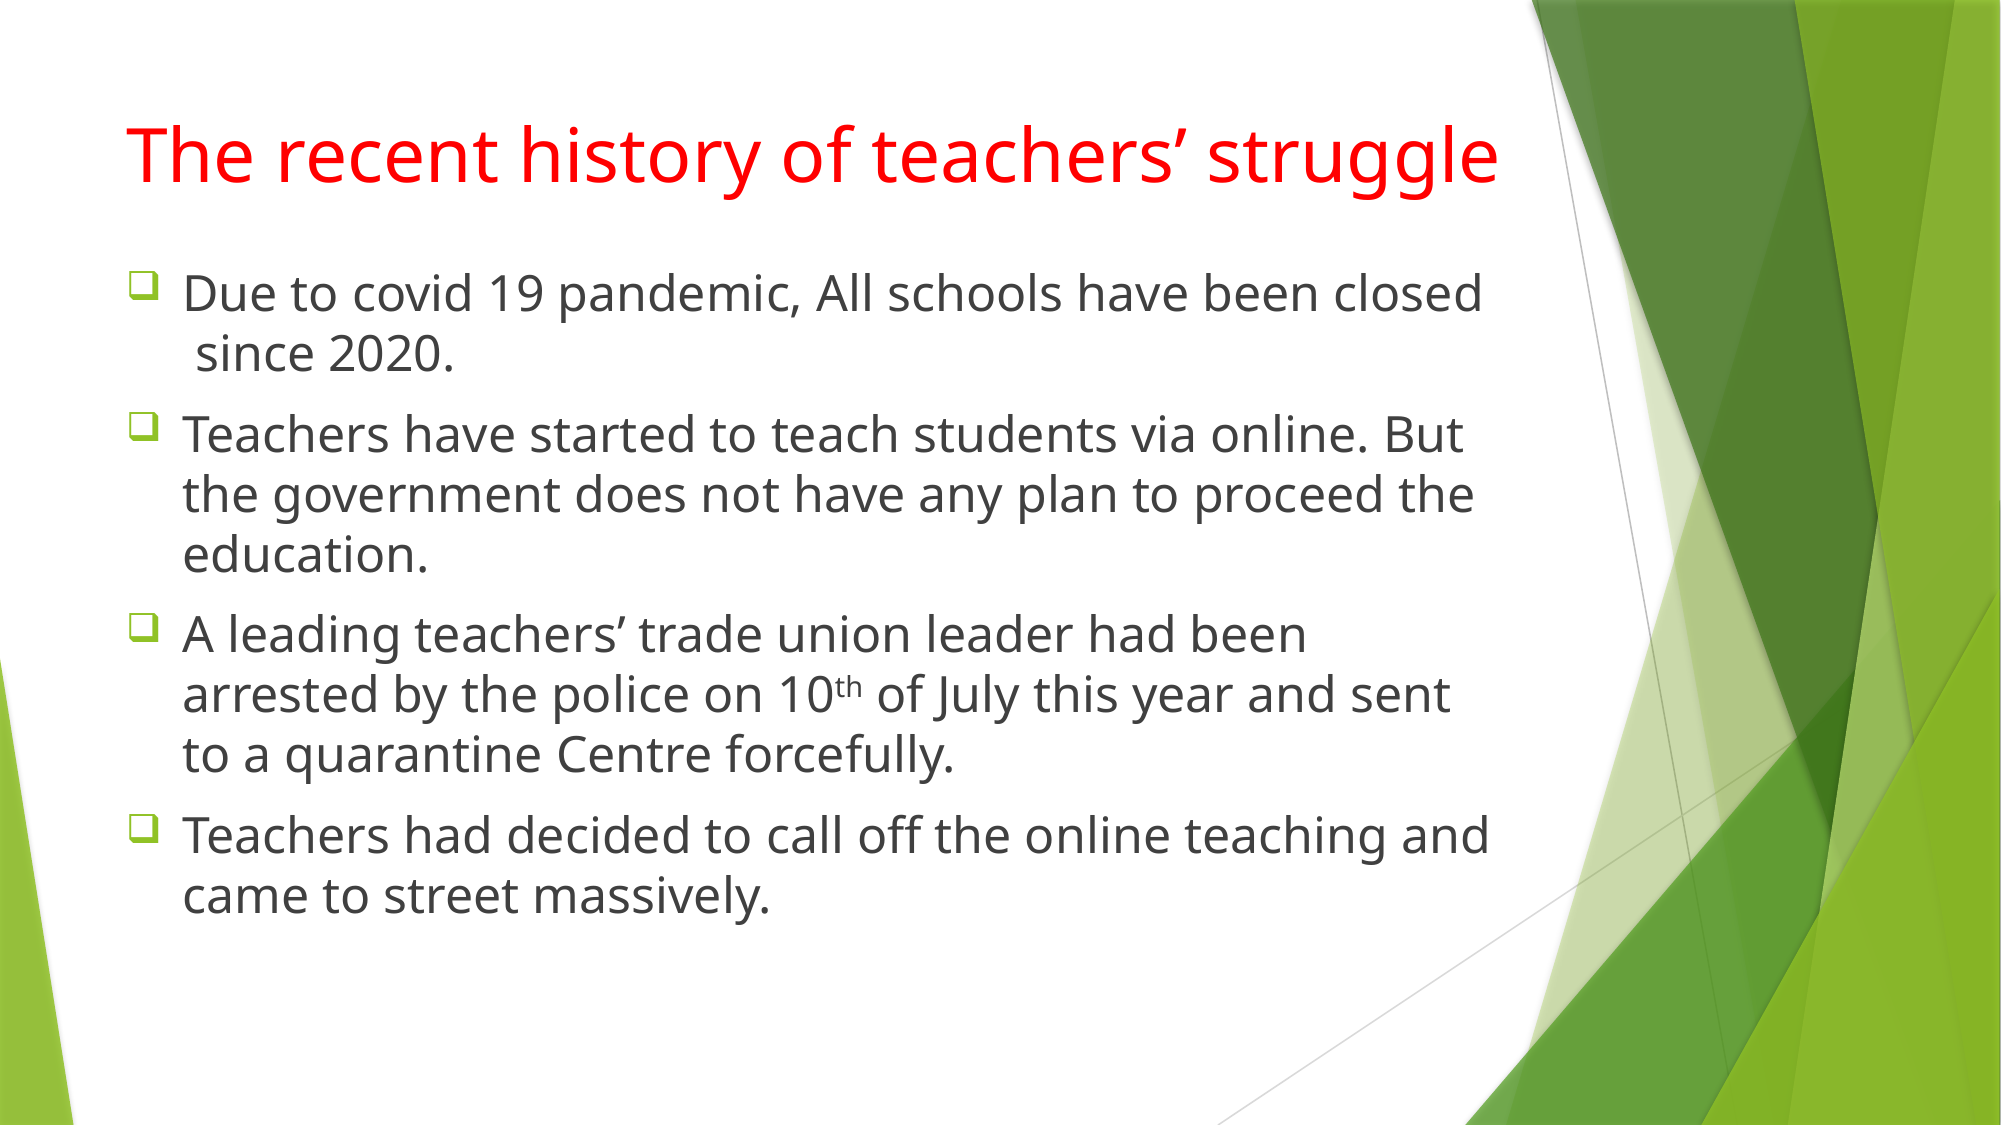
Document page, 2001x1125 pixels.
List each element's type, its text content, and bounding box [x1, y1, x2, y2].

list Due to covid 19 pandemic, All schools have been closed since 2020. Teachers have started to teach students via online. But the government does not have any plan to proceed the education. A leading teachers’ trade union leader had been arrested by the police on 10th of July this year and sent to a quarantine Centre forcefully. Teachers had decided to call off the online teaching and came to street massively. [111, 253, 1522, 992]
title The recent history of teachers’ struggle [111, 99, 1522, 253]
